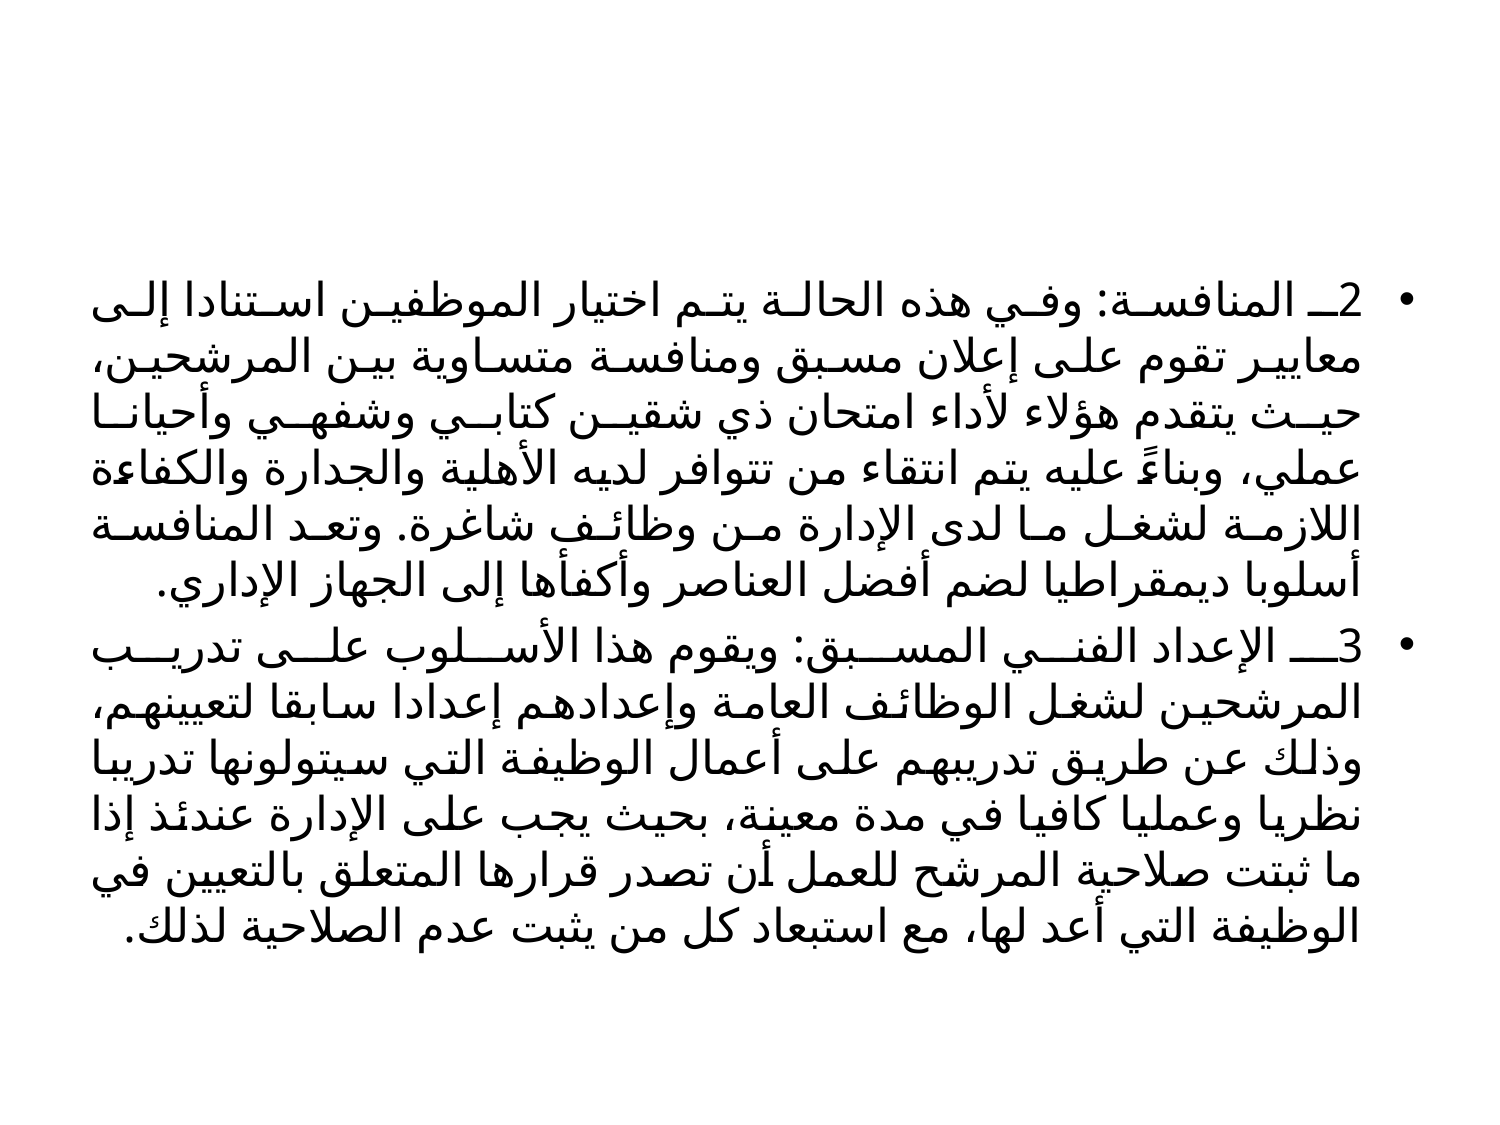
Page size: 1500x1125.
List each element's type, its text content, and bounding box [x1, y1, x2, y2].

list 2ـ المنافسة: وفي هذه الحالة يتم اختيار الموظفين استنادا إلى معايير تقوم على إعلان مسبق ومنافسة متساوية بين المرشحين، حيث يتقدم هؤلاء لأداء امتحان ذي شقين كتابي وشفهي وأحيانا عملي، وبناءً عليه يتم انتقاء من تتوافر لديه الأهلية والجدارة والكفاءة اللازمة لشغل ما لدى الإدارة من وظائف شاغرة. وتعد المنافسة أسلوبا ديمقراطيا لضم أفضل العناصر وأكفأها إلى الجهاز الإداري. 3ـ الإعداد الفني المسبق: ويقوم هذا الأسلوب على تدريب المرشحين لشغل الوظائف العامة وإعدادهم إعدادا سابقا لتعيينهم، وذلك عن طريق تدريبهم على أعمال الوظيفة التي سيتولونها تدريبا نظريا وعمليا كافيا في مدة معينة، بحيث يجب على الإدارة عندئذ إذا ما ثبتت صلاحية المرشح للعمل أن تصدر قرارها المتعلق بالتعيين في الوظيفة التي أعد لها، مع استبعاد كل من يثبت عدم الصلاحية لذلك. [75, 262, 1425, 1005]
